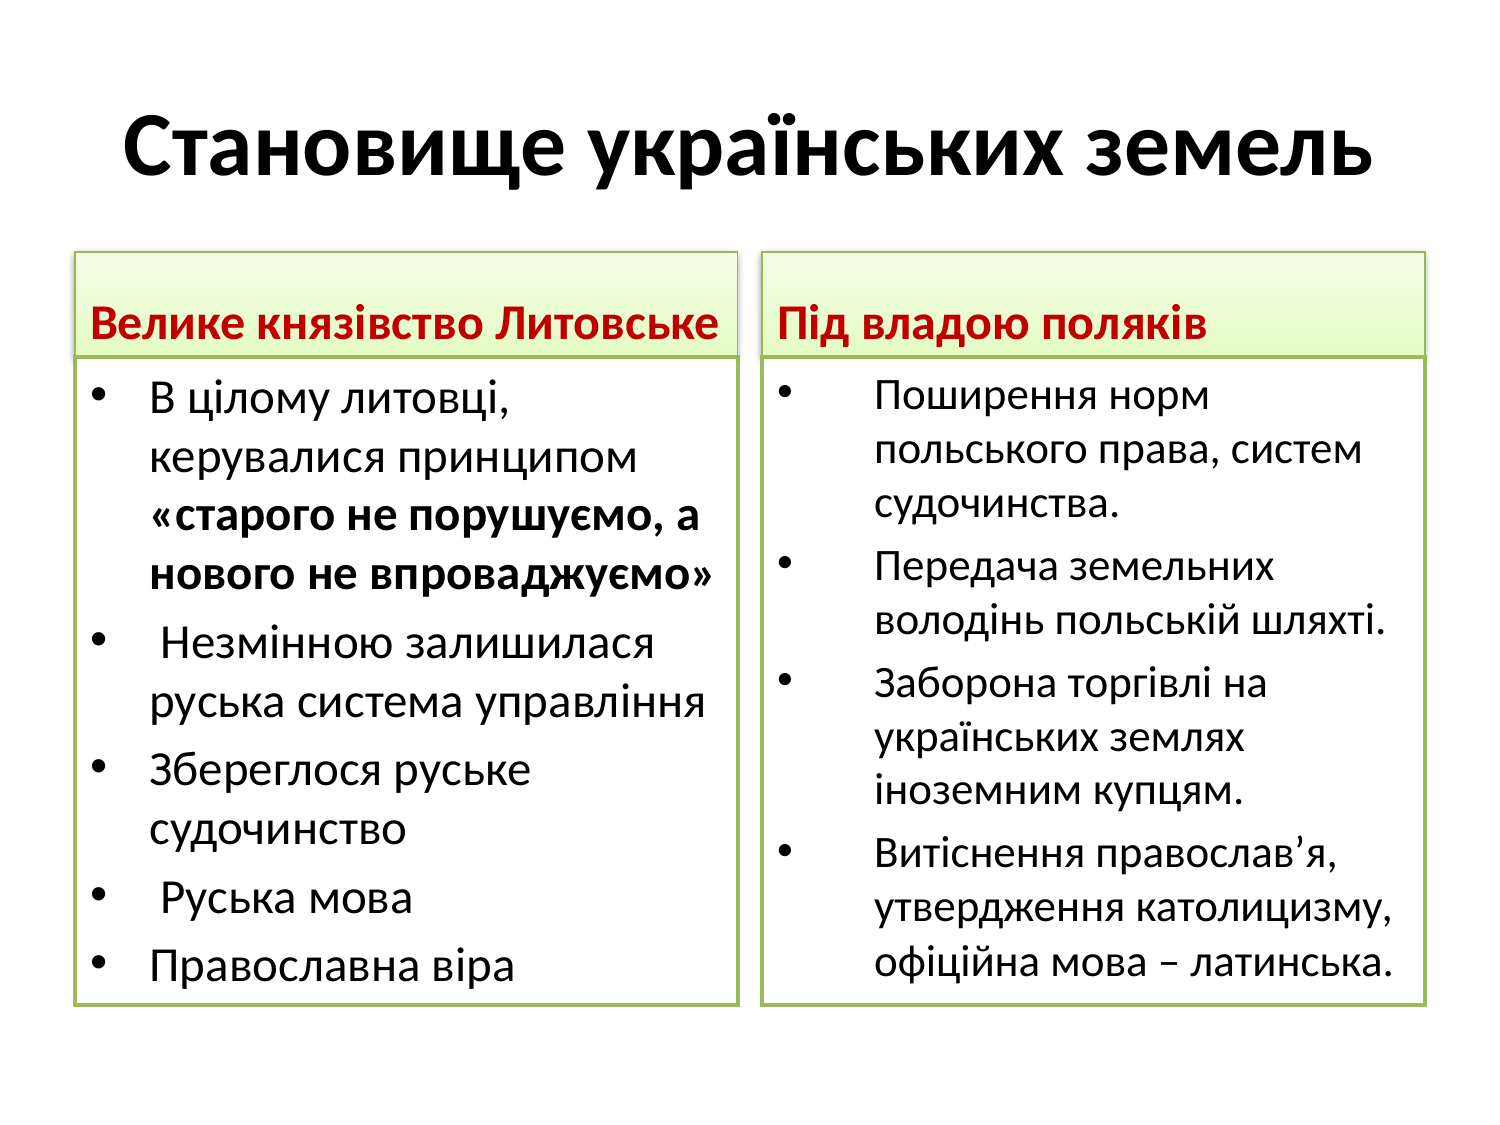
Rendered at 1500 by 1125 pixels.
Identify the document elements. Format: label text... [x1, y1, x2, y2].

list Під владою поляків [761, 251, 1426, 355]
title Становище українських земель [74, 44, 1426, 233]
list Поширення норм польського права, систем судочинства. Передача земельних володінь польській шляхті. Заборона торгівлі на українських землях іноземним купцям. Витіснення православ’я, утвердження католицизму, офіційна мова – латинська. [760, 355, 1427, 1007]
list В цілому литовці, керувалися принципом «старого не порушуємо, а нового не впроваджуємо» Незмінною залишилася руська система управління Збереглося руське судочинство Руська мова Православна віра [73, 355, 740, 1007]
list Велике князівство Литовське [74, 251, 738, 355]
